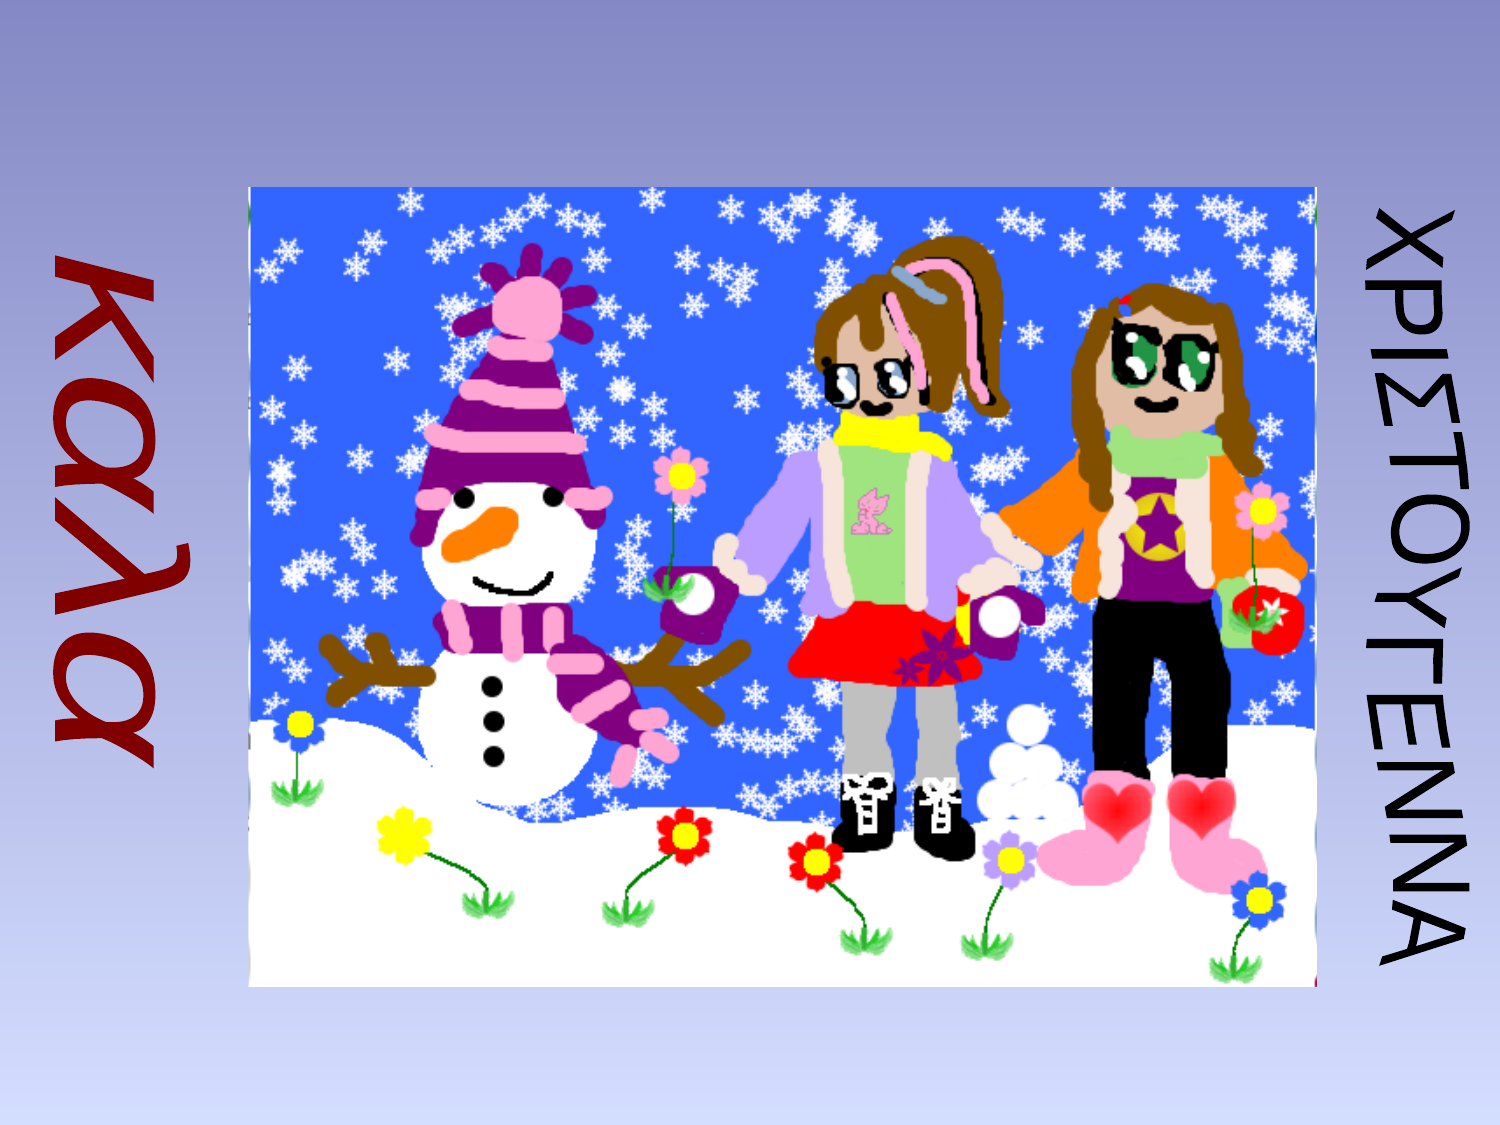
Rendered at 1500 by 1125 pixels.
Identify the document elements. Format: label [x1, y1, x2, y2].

picture [247, 187, 1318, 987]
